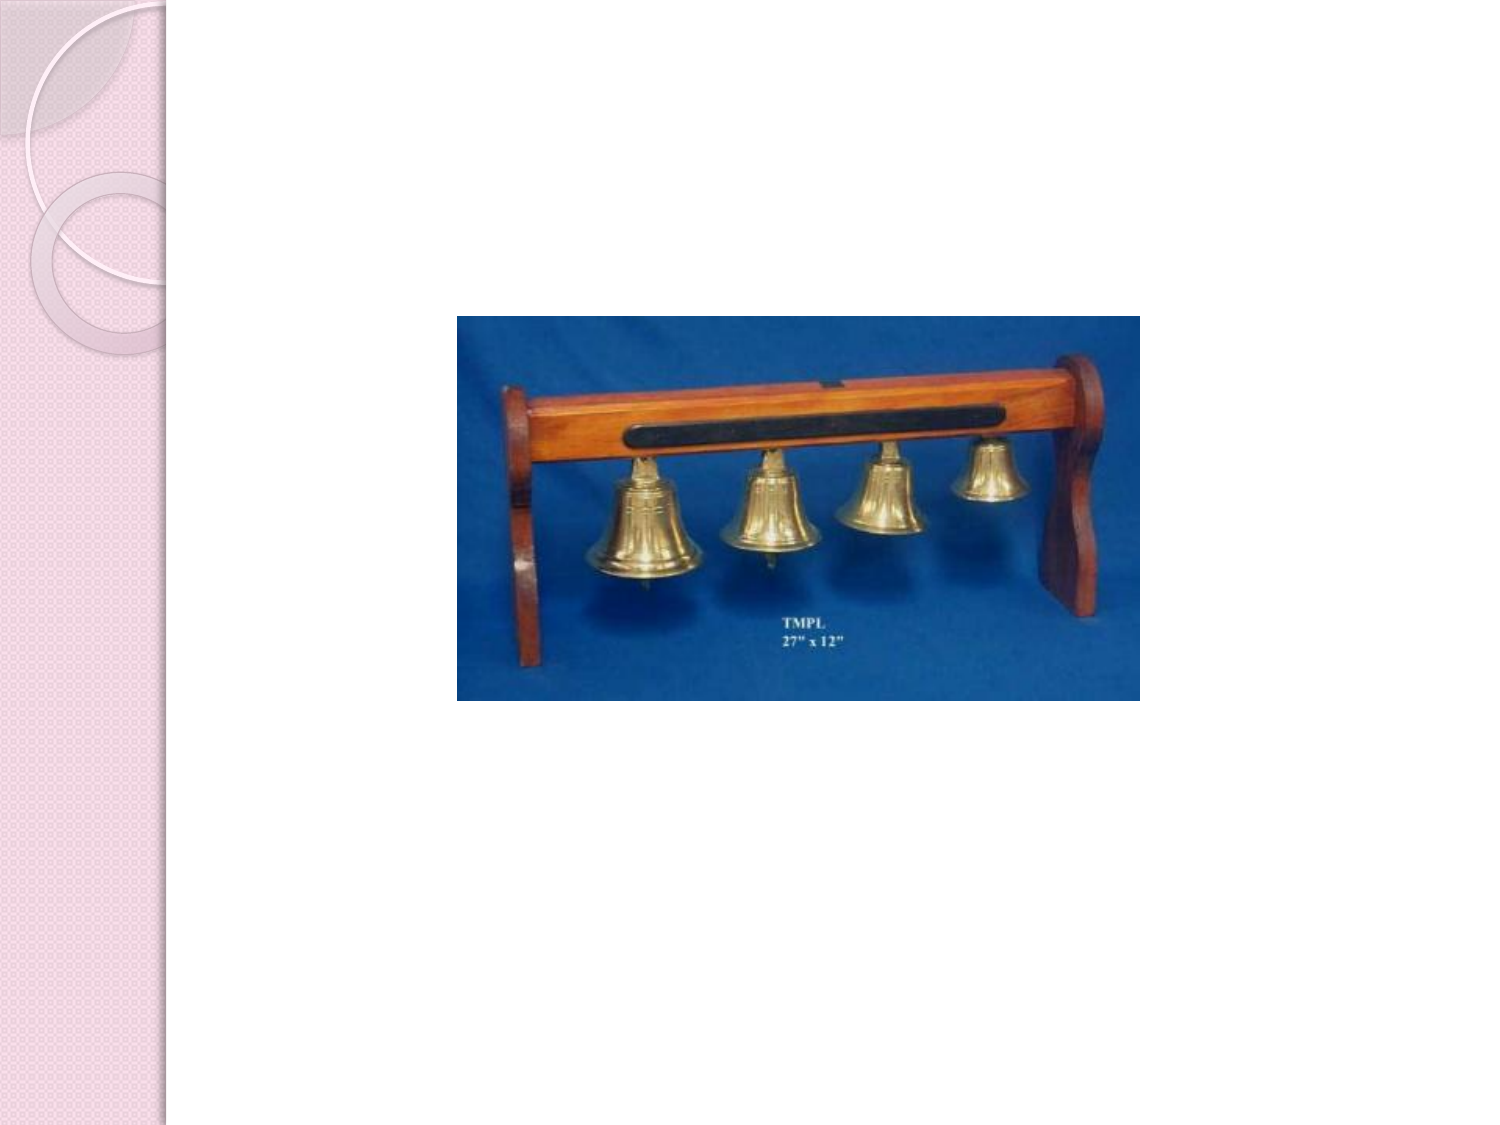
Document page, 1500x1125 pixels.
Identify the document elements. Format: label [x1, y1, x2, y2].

list [456, 316, 1140, 702]
